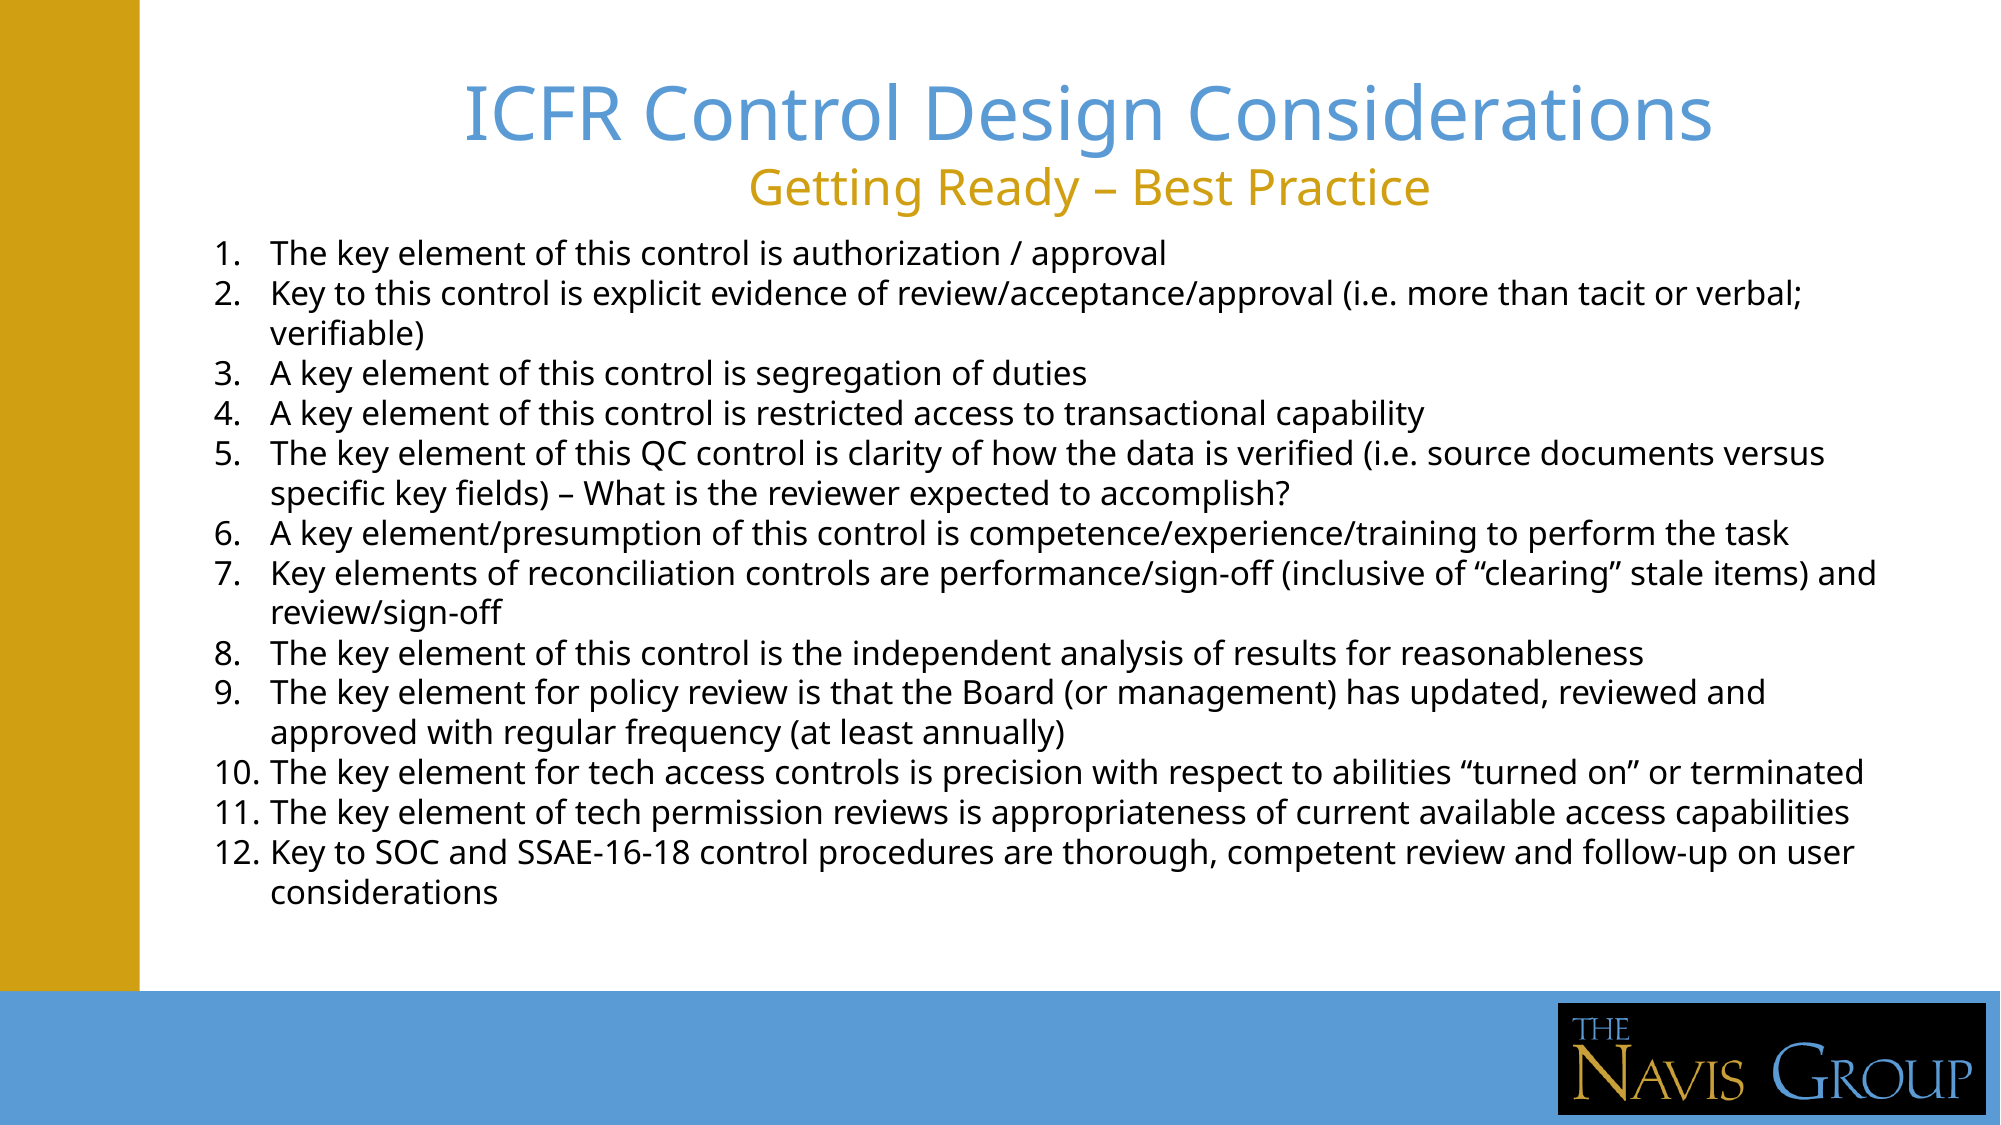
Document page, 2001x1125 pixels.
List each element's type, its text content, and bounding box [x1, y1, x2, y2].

text_box [0, 0, 141, 992]
text_box The key element of this control is authorization / approval Key to this control is explicit evidence of review/acceptance/approval (i.e. more than tacit or verbal; verifiable) A key element of this control is segregation of duties A key element of this control is restricted access to transactional capability The key element of this QC control is clarity of how the data is verified (i.e. source documents versus specific key fields) – What is the reviewer expected to accomplish? A key element/presumption of this control is competence/experience/training to perform the task Key elements of reconciliation controls are performance/sign-off (inclusive of “clearing” stale items) and review/sign-off The key element of this control is the independent analysis of results for reasonableness The key element for policy review is that the Board (or management) has updated, reviewed and approved with regular frequency (at least annually) The key element for tech access controls is precision with respect to abilities “turned on” or terminated The key element of tech permission reviews is appropriateness of current available access capabilities Key to SOC and SSAE-16-18 control procedures are thorough, competent review and follow-up on user considerations [198, 224, 1927, 964]
text_box [0, 990, 2000, 1125]
picture [1557, 1003, 1986, 1115]
text_box ICFR Control Design Considerations Getting Ready – Best Practice [194, 58, 1986, 224]
